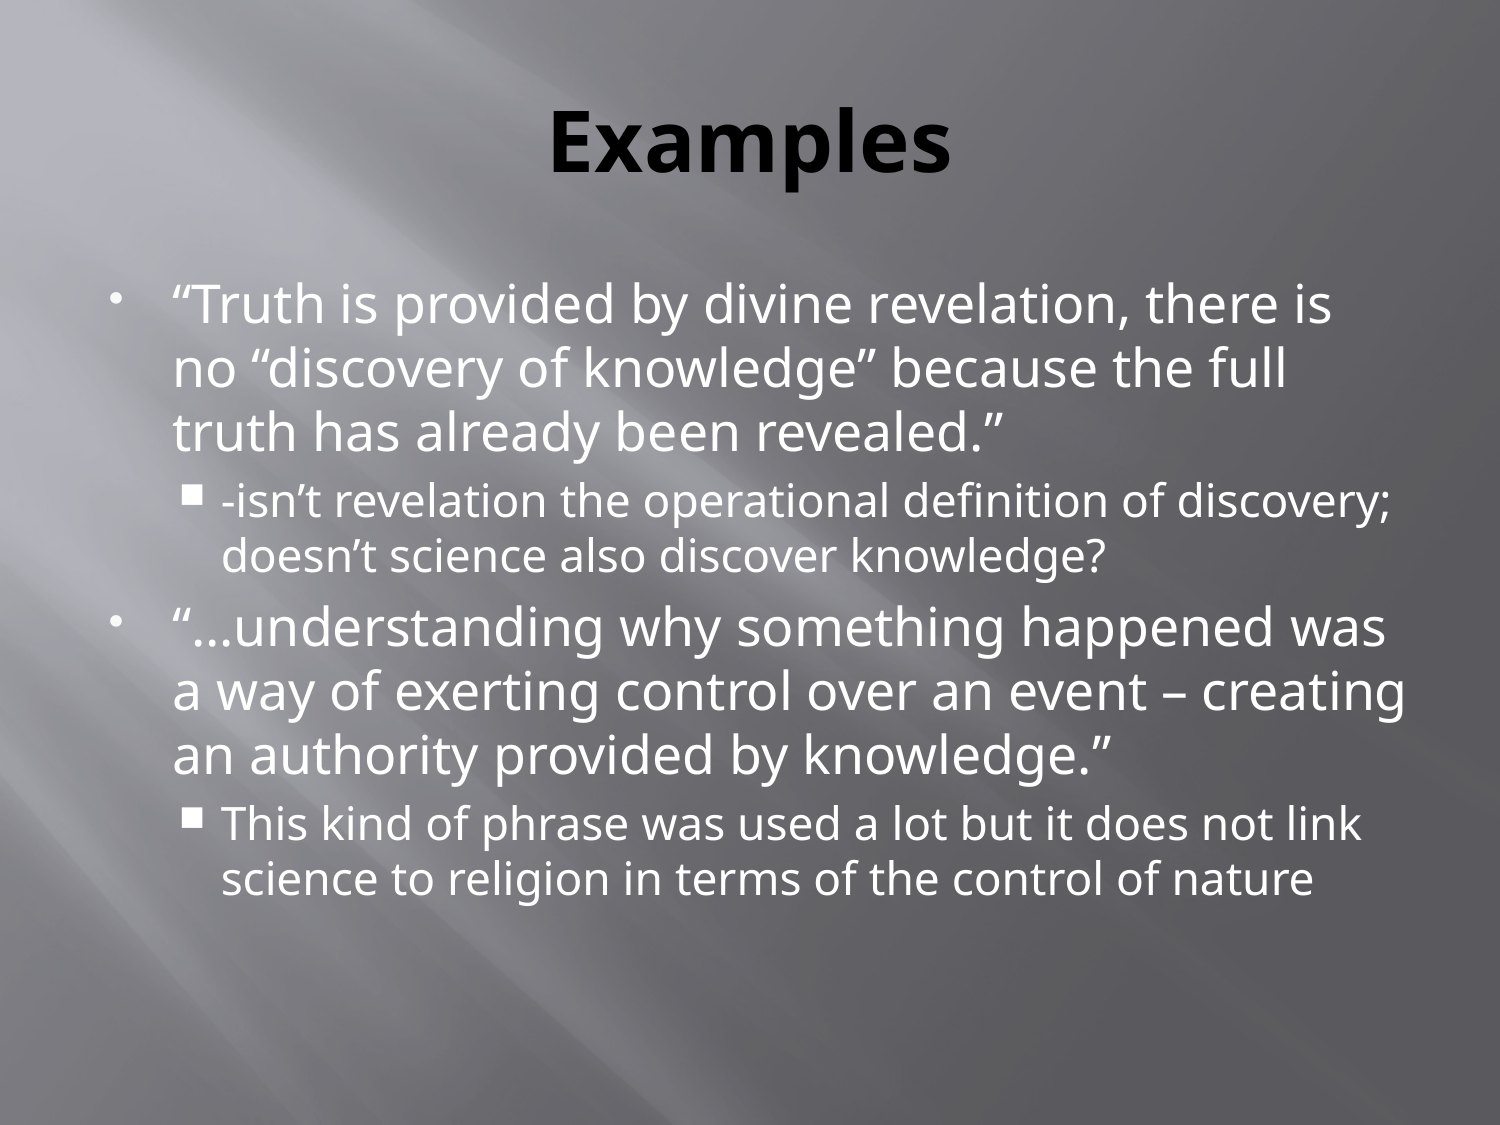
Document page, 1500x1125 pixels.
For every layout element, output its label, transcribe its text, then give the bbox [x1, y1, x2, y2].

title Examples [75, 45, 1425, 233]
list “Truth is provided by divine revelation, there is no “discovery of knowledge” because the full truth has already been revealed.” -isn’t revelation the operational definition of discovery; doesn’t science also discover knowledge? “…understanding why something happened was a way of exerting control over an event – creating an authority provided by knowledge.” This kind of phrase was used a lot but it does not link science to religion in terms of the control of nature [75, 262, 1425, 1035]
